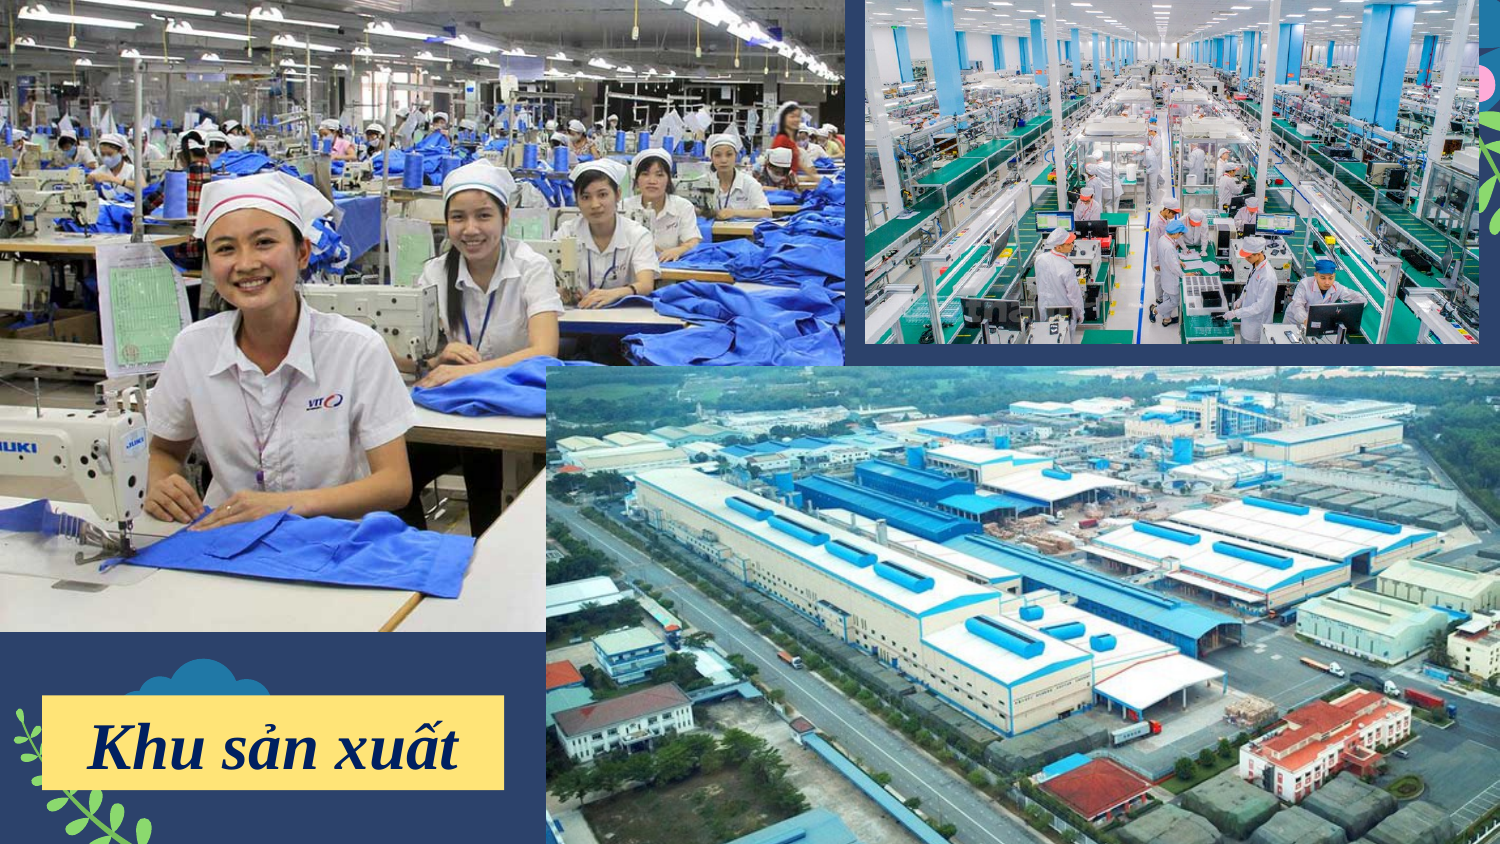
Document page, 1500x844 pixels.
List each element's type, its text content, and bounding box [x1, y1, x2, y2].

text_box Khu sản xuất [42, 695, 505, 791]
picture [865, 0, 1479, 344]
picture [0, 0, 1500, 844]
